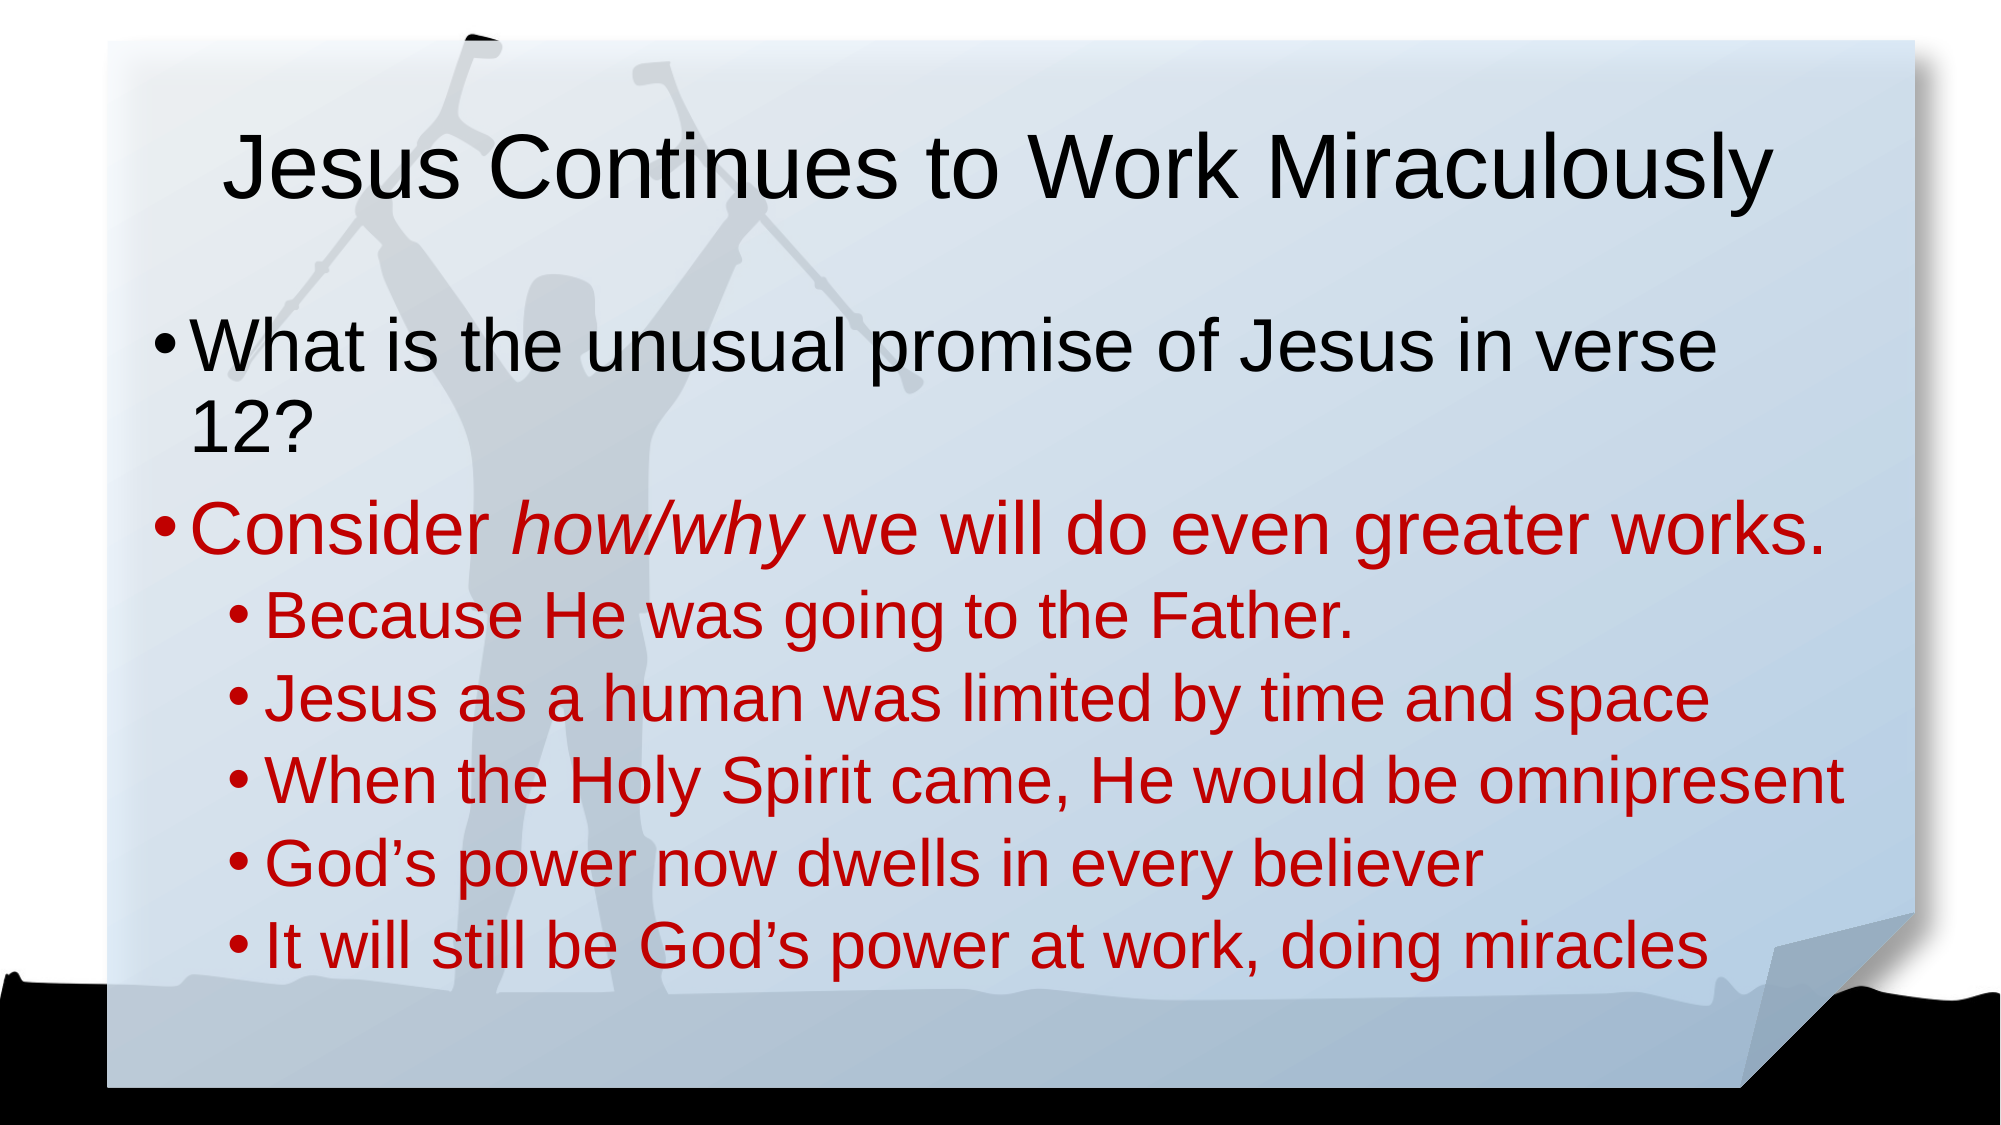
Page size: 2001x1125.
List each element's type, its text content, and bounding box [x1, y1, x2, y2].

list What is the unusual promise of Jesus in verse 12? Consider how/why we will do even greater works. Because He was going to the Father. Jesus as a human was limited by time and space When the Holy Spirit came, He would be omnipresent God’s power now dwells in every believer It will still be God’s power at work, doing miracles [137, 299, 1863, 1014]
title Jesus Continues to Work Miraculously [137, 59, 1863, 278]
picture [0, 0, 2001, 1125]
